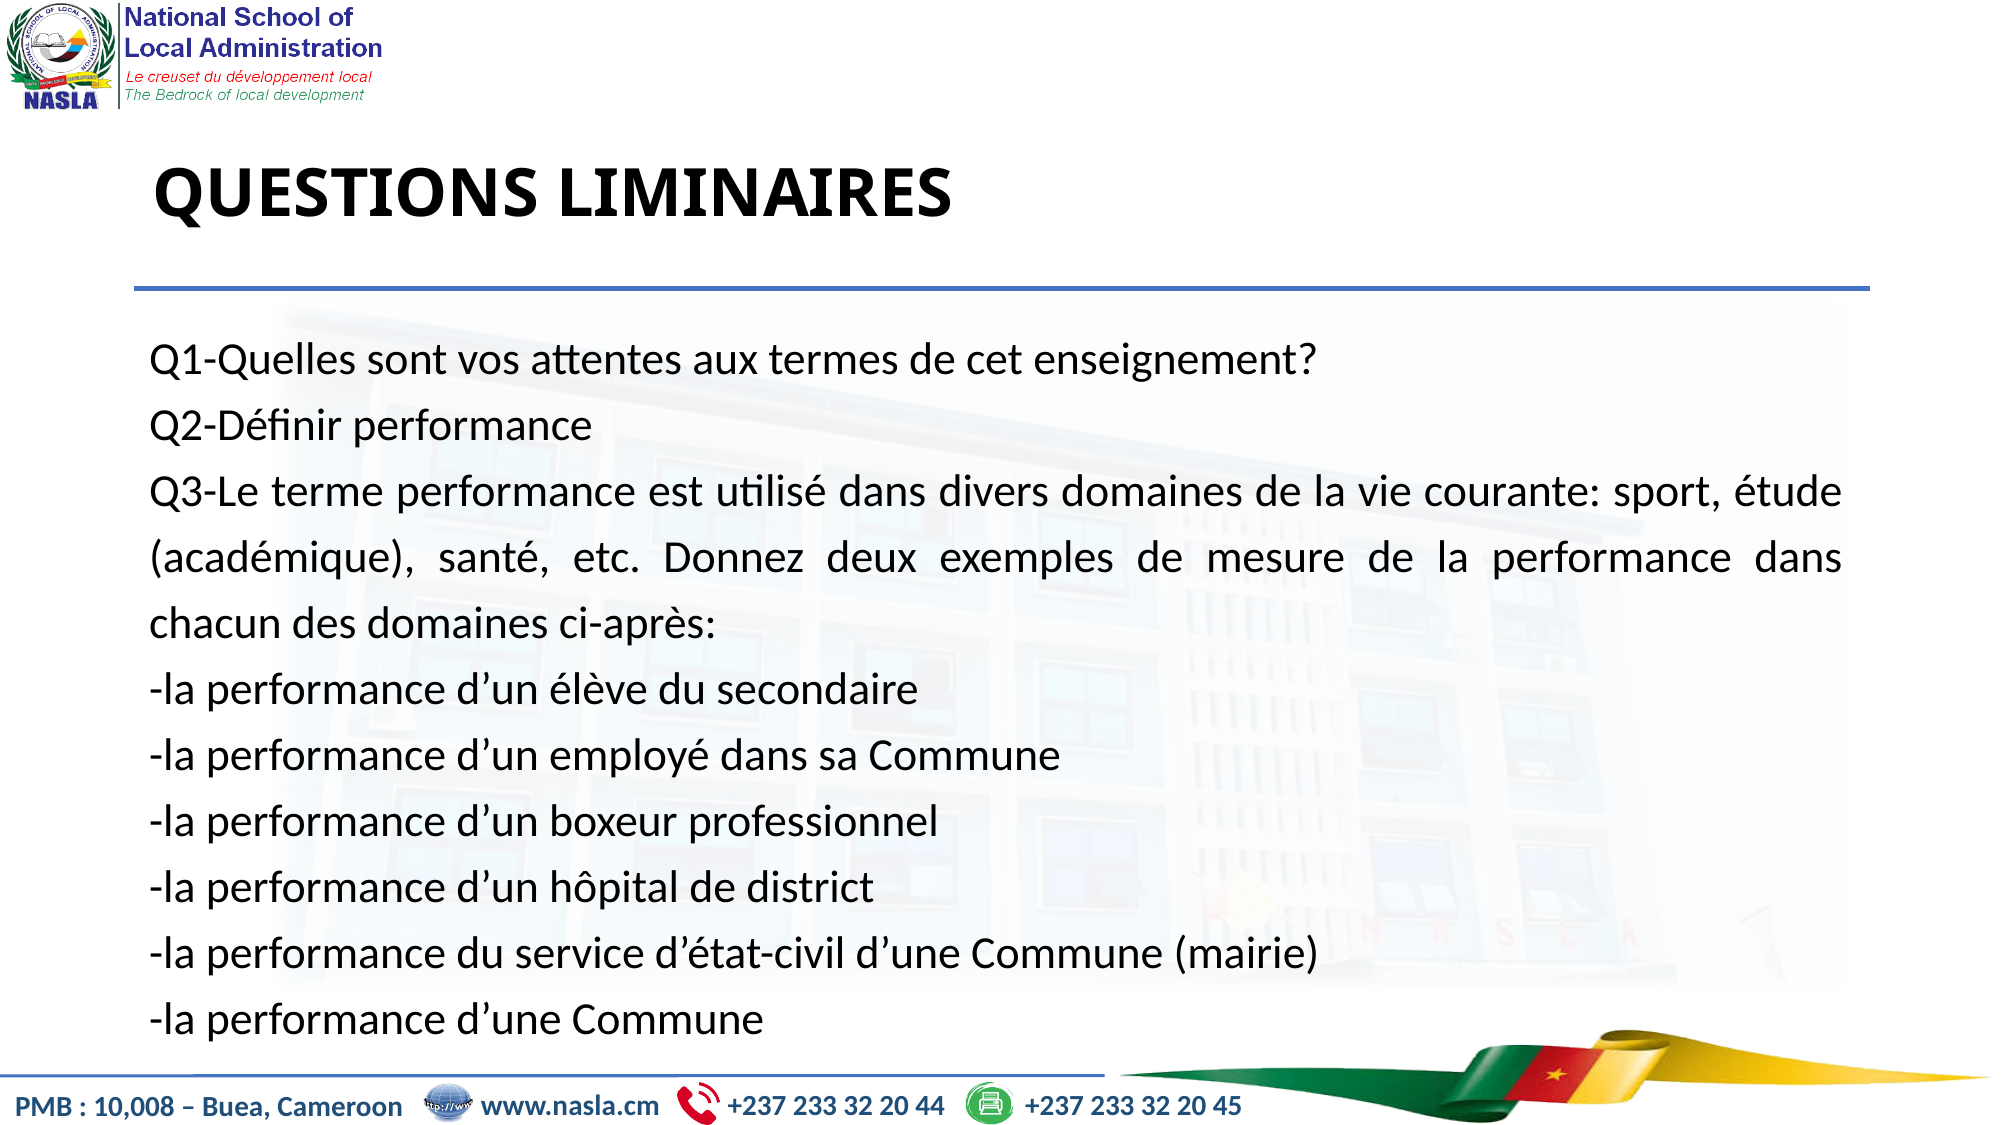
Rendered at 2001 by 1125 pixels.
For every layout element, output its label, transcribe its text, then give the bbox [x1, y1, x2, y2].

picture [3, 0, 385, 114]
picture [420, 1082, 476, 1125]
list Q1-Quelles sont vos attentes aux termes de cet enseignement? Q2-Définir performance Q3-Le terme performance est utilisé dans divers domaines de la vie courante: sport, étude (académique), santé, etc. Donnez deux exemples de mesure de la performance dans chacun des domaines ci-après: -la performance d’un élève du secondaire -la performance d’un employé dans sa Commune -la performance d’un boxeur professionnel -la performance d’un hôpital de district -la performance du service d’état-civil d’une Commune (mairie) -la performance d’une Commune [134, 310, 1860, 991]
picture [663, 1082, 734, 1125]
title QUESTIONS LIMINAIRES [137, 111, 1863, 278]
picture [1104, 1025, 2000, 1125]
picture [963, 1082, 1019, 1125]
